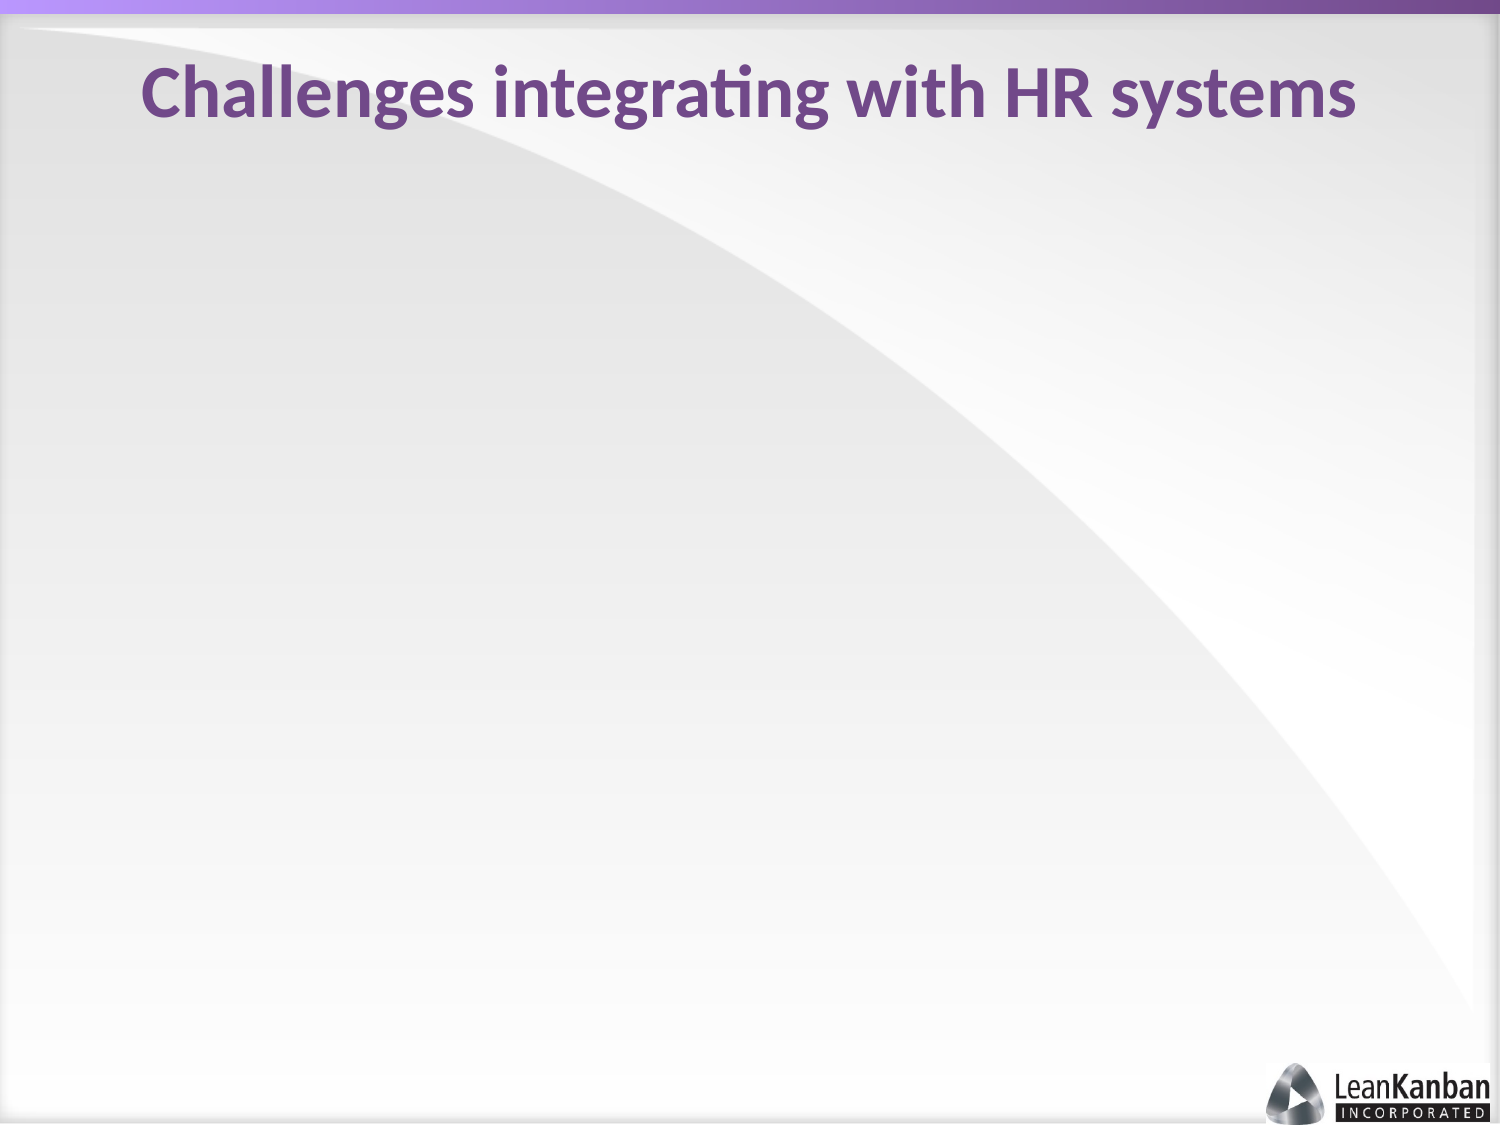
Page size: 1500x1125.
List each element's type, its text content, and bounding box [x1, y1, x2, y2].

picture [0, 14, 1500, 1125]
title Challenges integrating with HR systems [41, 11, 1459, 164]
